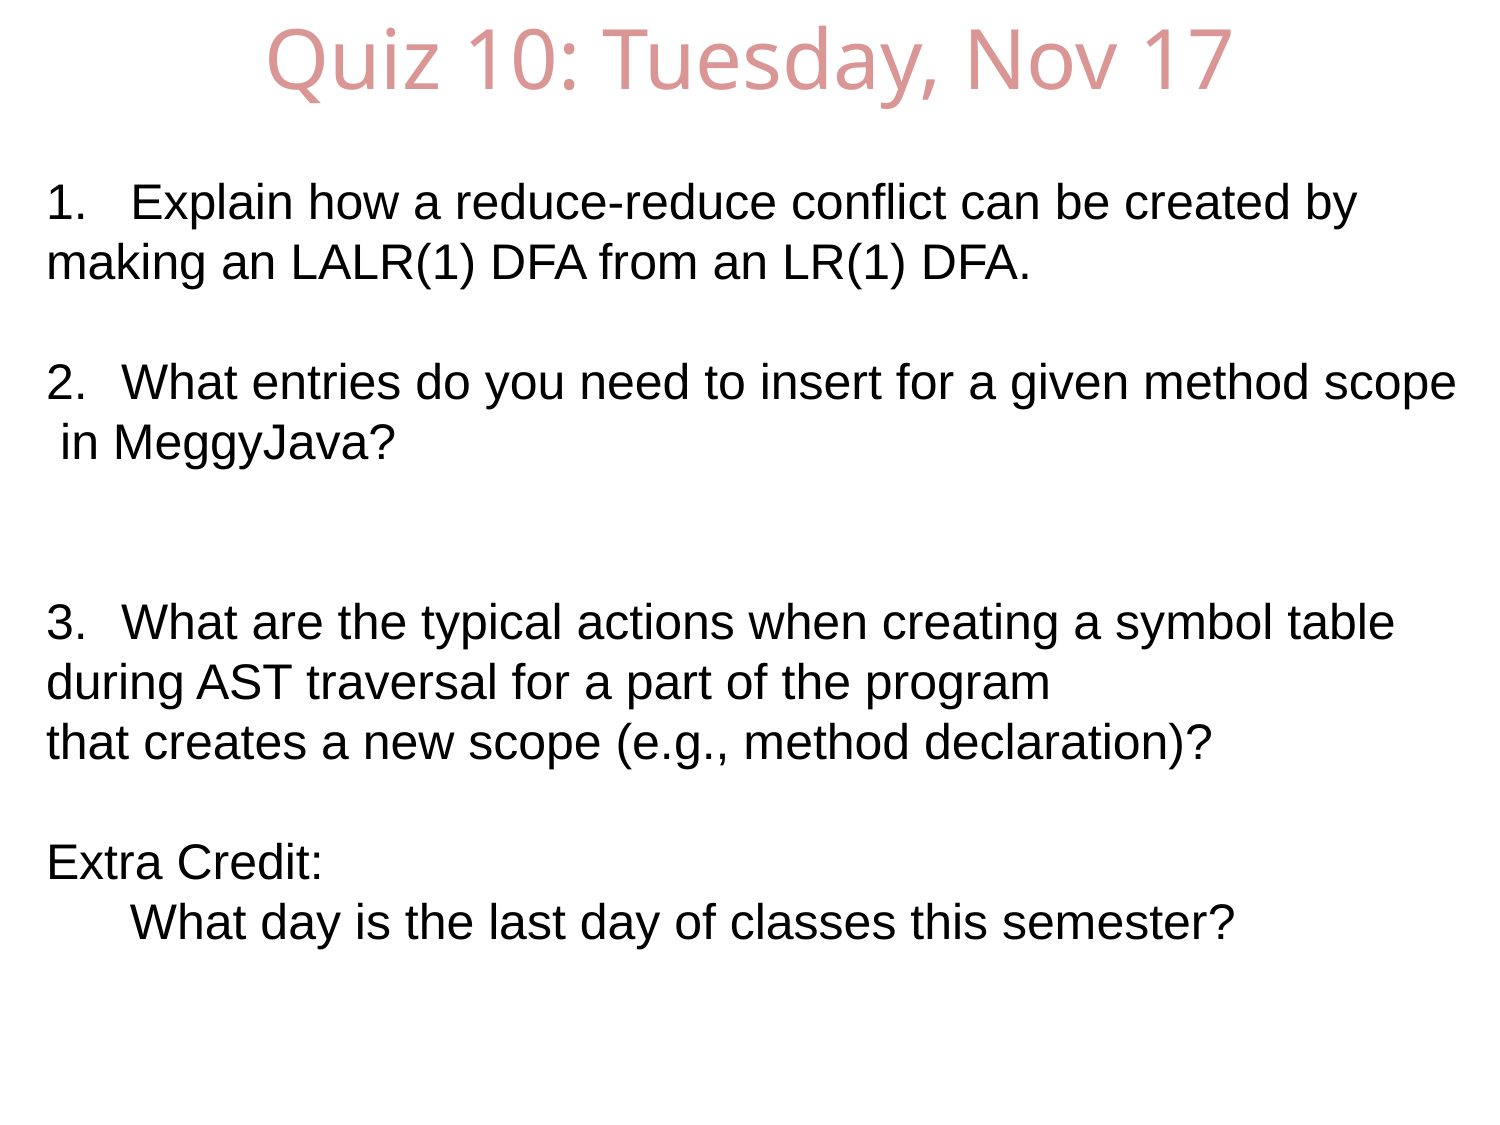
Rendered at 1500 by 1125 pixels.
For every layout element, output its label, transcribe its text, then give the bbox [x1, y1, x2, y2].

title Quiz 10: Tuesday, Nov 17 [75, 0, 1425, 150]
text_box Explain how a reduce-reduce conflict can be created by making an LALR(1) DFA from an LR(1) DFA. What entries do you need to insert for a given method scope in MeggyJava? What are the typical actions when creating a symbol table during AST traversal for a part of the program that creates a new scope (e.g., method declaration)? Extra Credit: What day is the last day of classes this semester? [31, 162, 1474, 1018]
